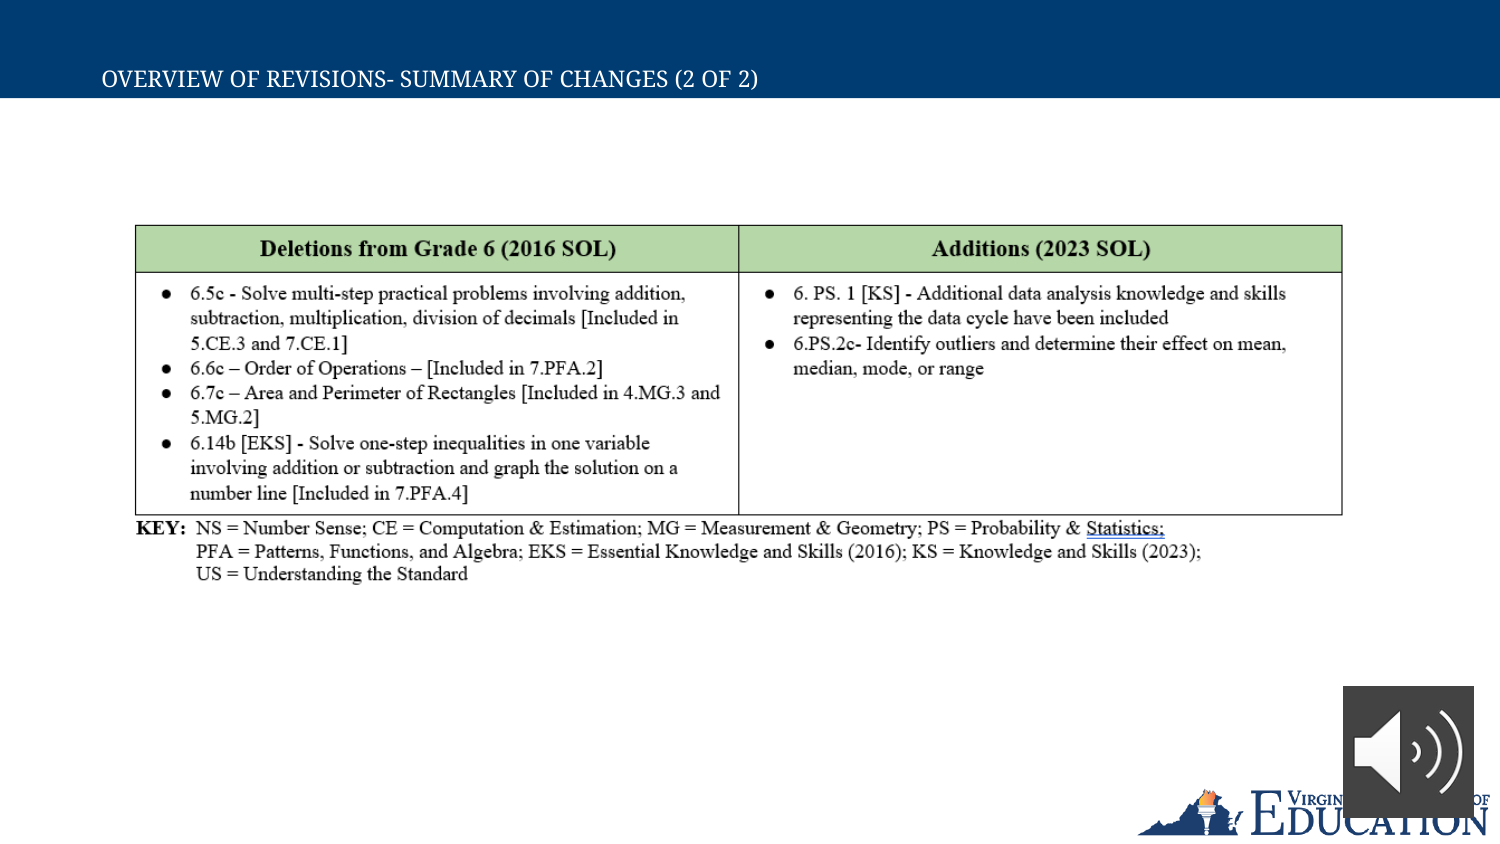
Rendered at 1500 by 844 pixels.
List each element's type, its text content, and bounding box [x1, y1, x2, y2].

picture [106, 188, 1394, 682]
title Overview of Revisions- Summary of Changes (2 of 2) [0, 0, 1500, 99]
picture [1129, 685, 1496, 839]
